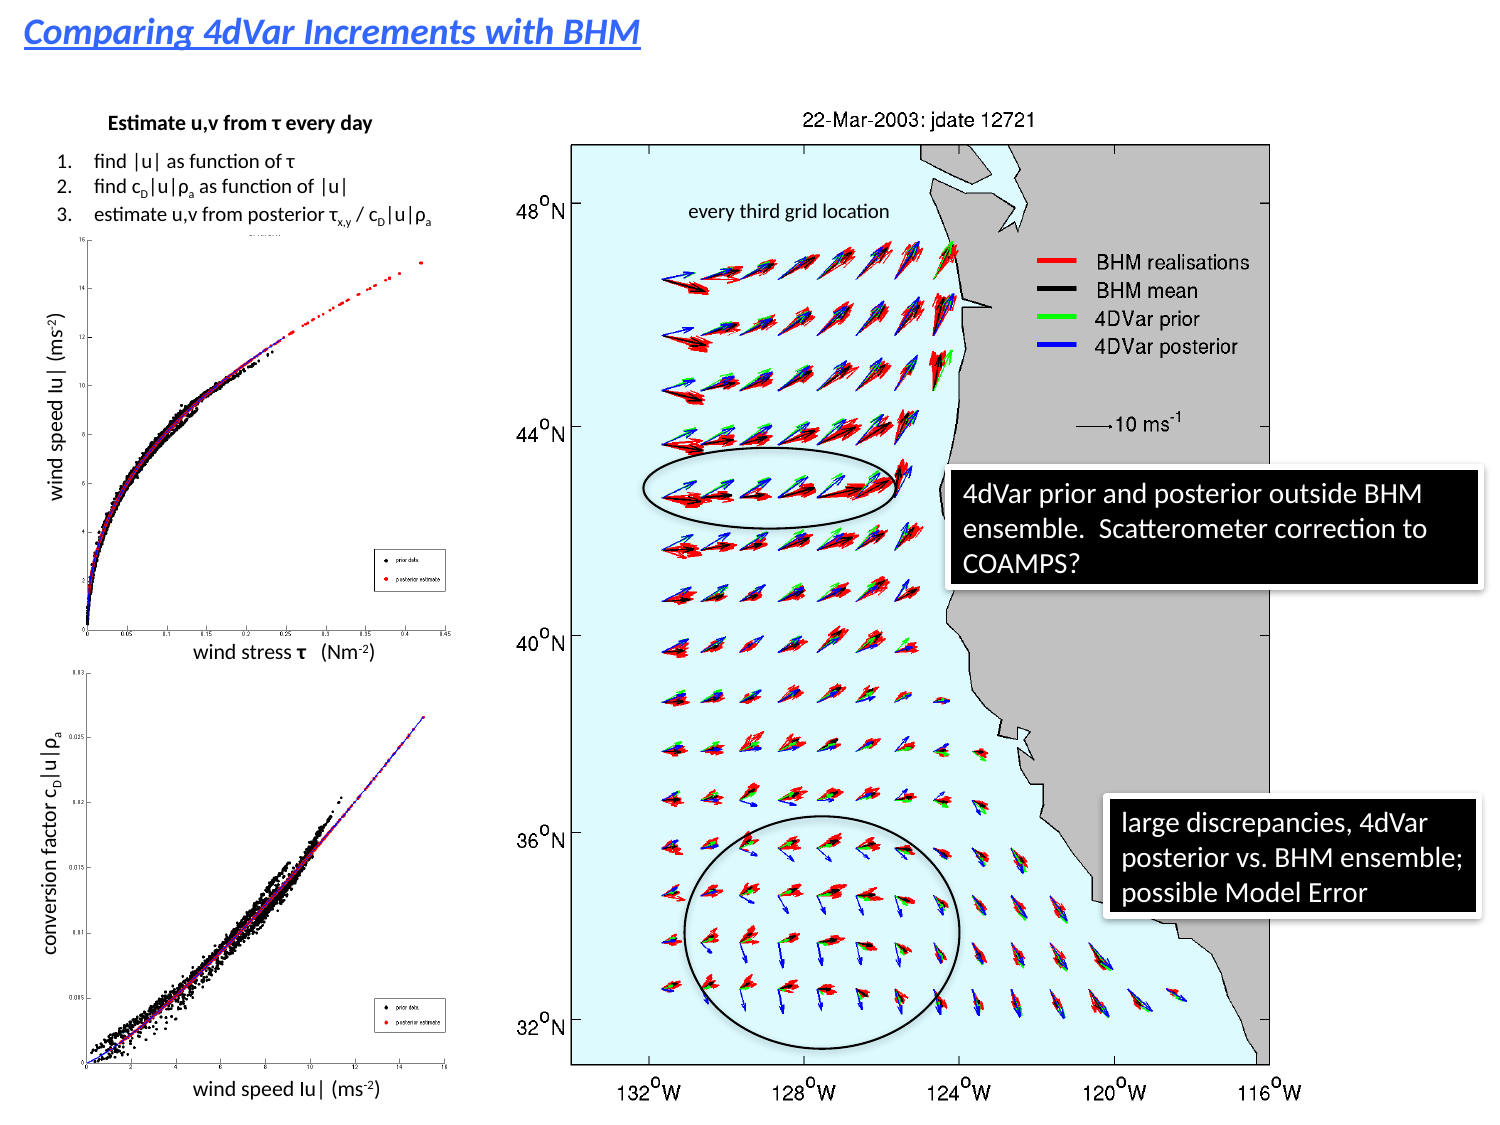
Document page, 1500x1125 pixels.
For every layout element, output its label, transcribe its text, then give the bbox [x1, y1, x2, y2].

text_box Comparing 4dVar Increments with BHM [8, 0, 656, 60]
text_box Estimate u,v from τ every day [93, 101, 389, 143]
text_box find |u| as function of τ find cD|u|ρa as function of |u| estimate u,v from posterior τx,y / cD|u|ρa [41, 139, 494, 237]
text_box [509, 103, 1482, 1109]
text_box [26, 235, 458, 1110]
